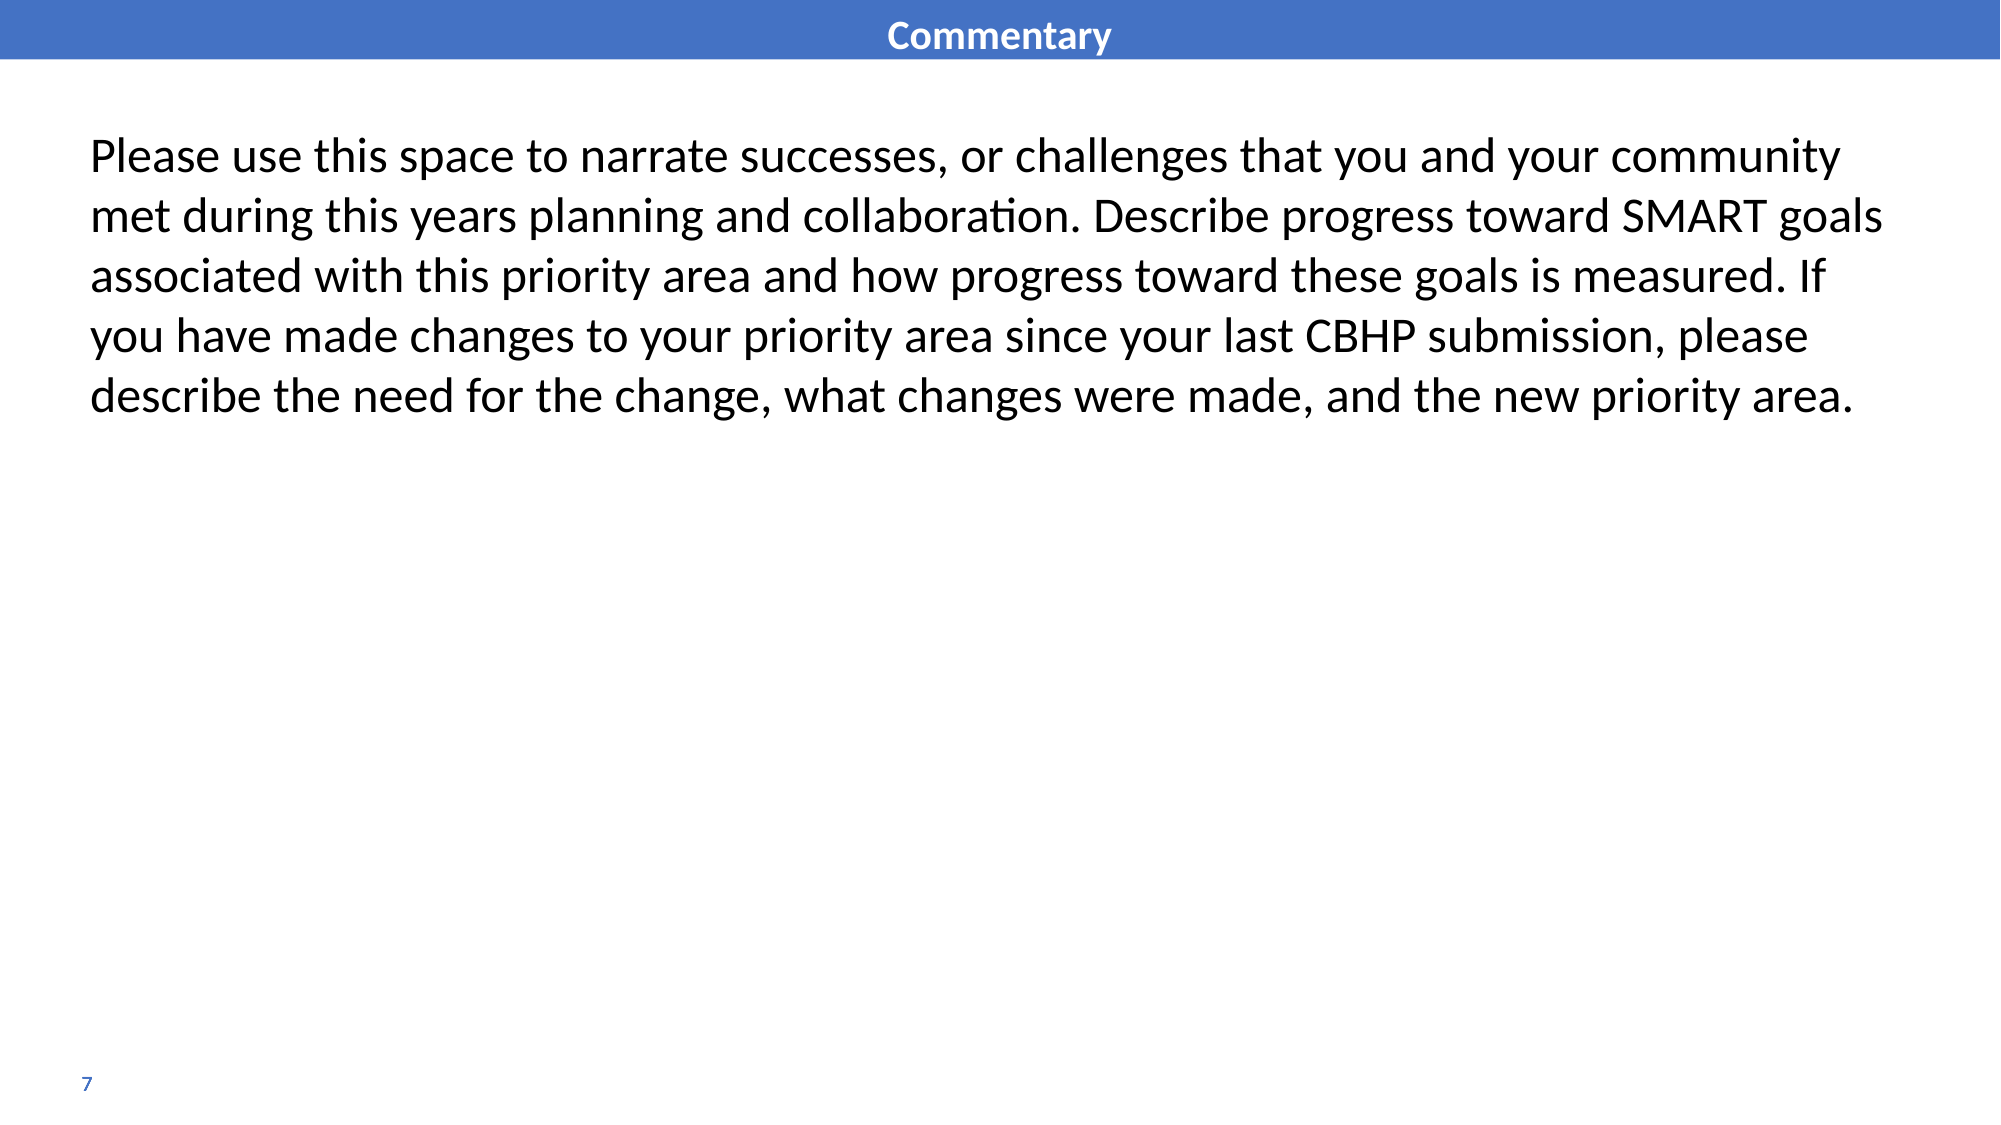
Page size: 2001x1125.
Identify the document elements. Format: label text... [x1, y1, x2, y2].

text_box Commentary [75, 0, 1925, 65]
list Please use this space to narrate successes, or challenges that you and your community met during this years planning and collaboration. Describe progress toward SMART goals associated with this priority area and how progress toward these goals is measured. If you have made changes to your priority area since your last CBHP submission, please describe the need for the change, what changes were made, and the new priority area. [75, 114, 1925, 1011]
